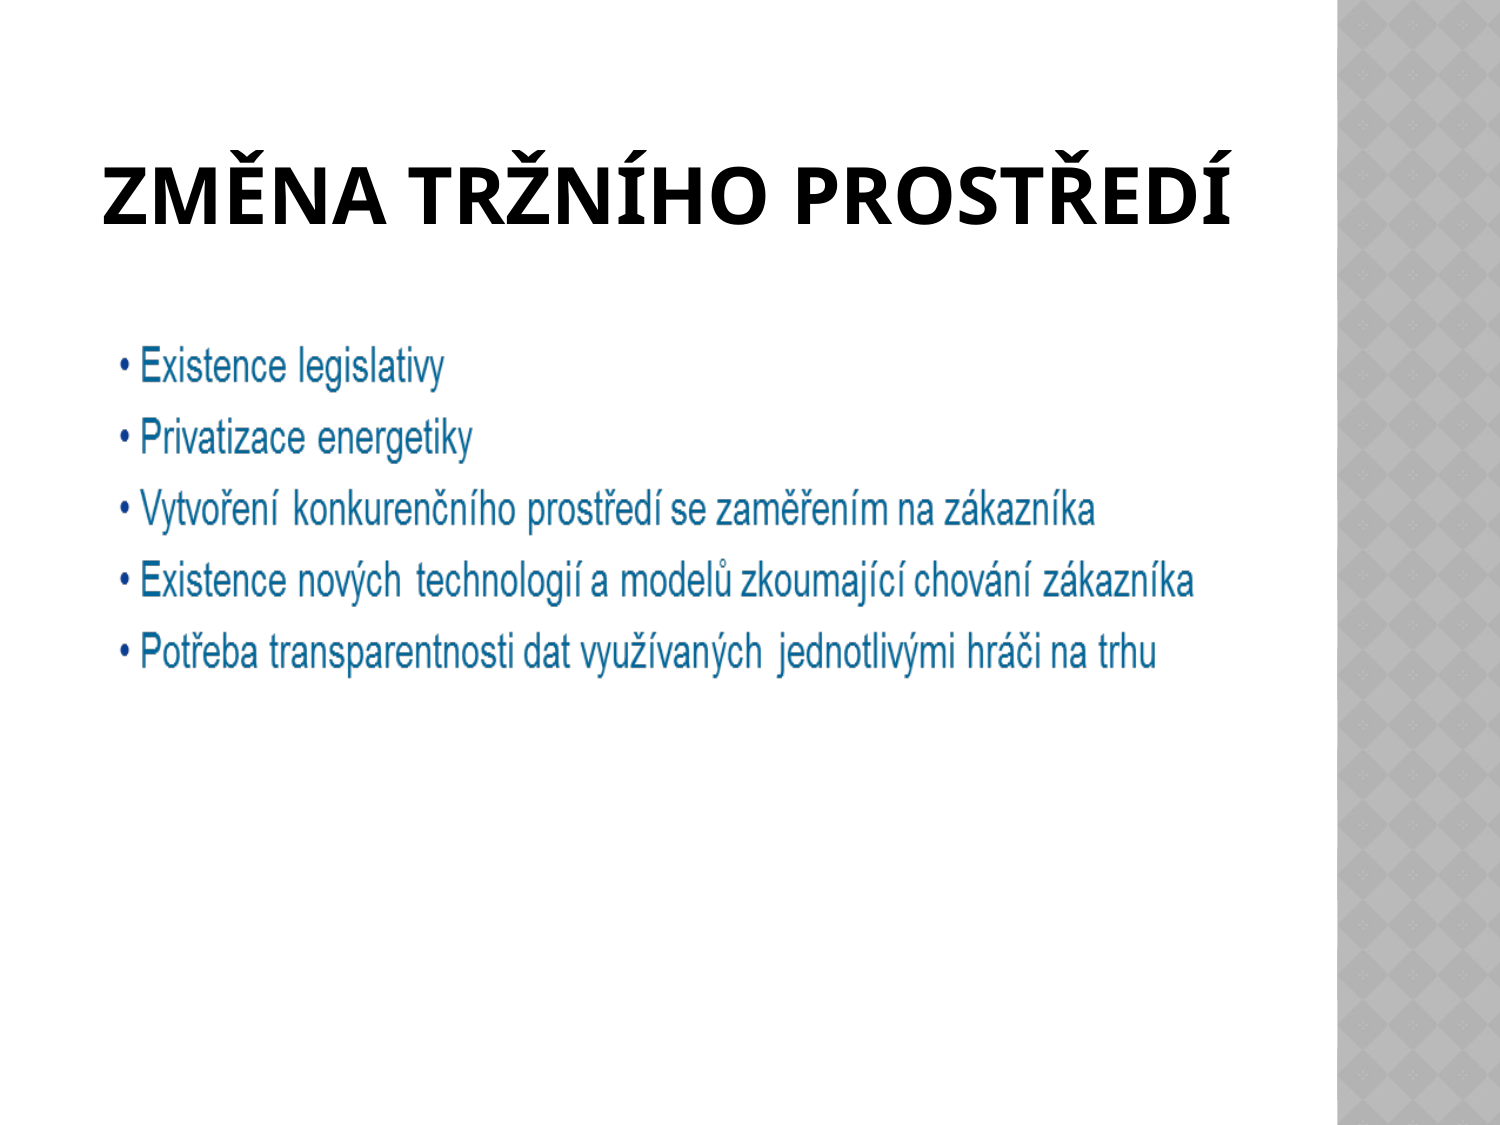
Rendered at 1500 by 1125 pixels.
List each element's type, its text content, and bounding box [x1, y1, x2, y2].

picture [100, 321, 1216, 709]
title Změna Tržního prostředí [75, 52, 1263, 240]
